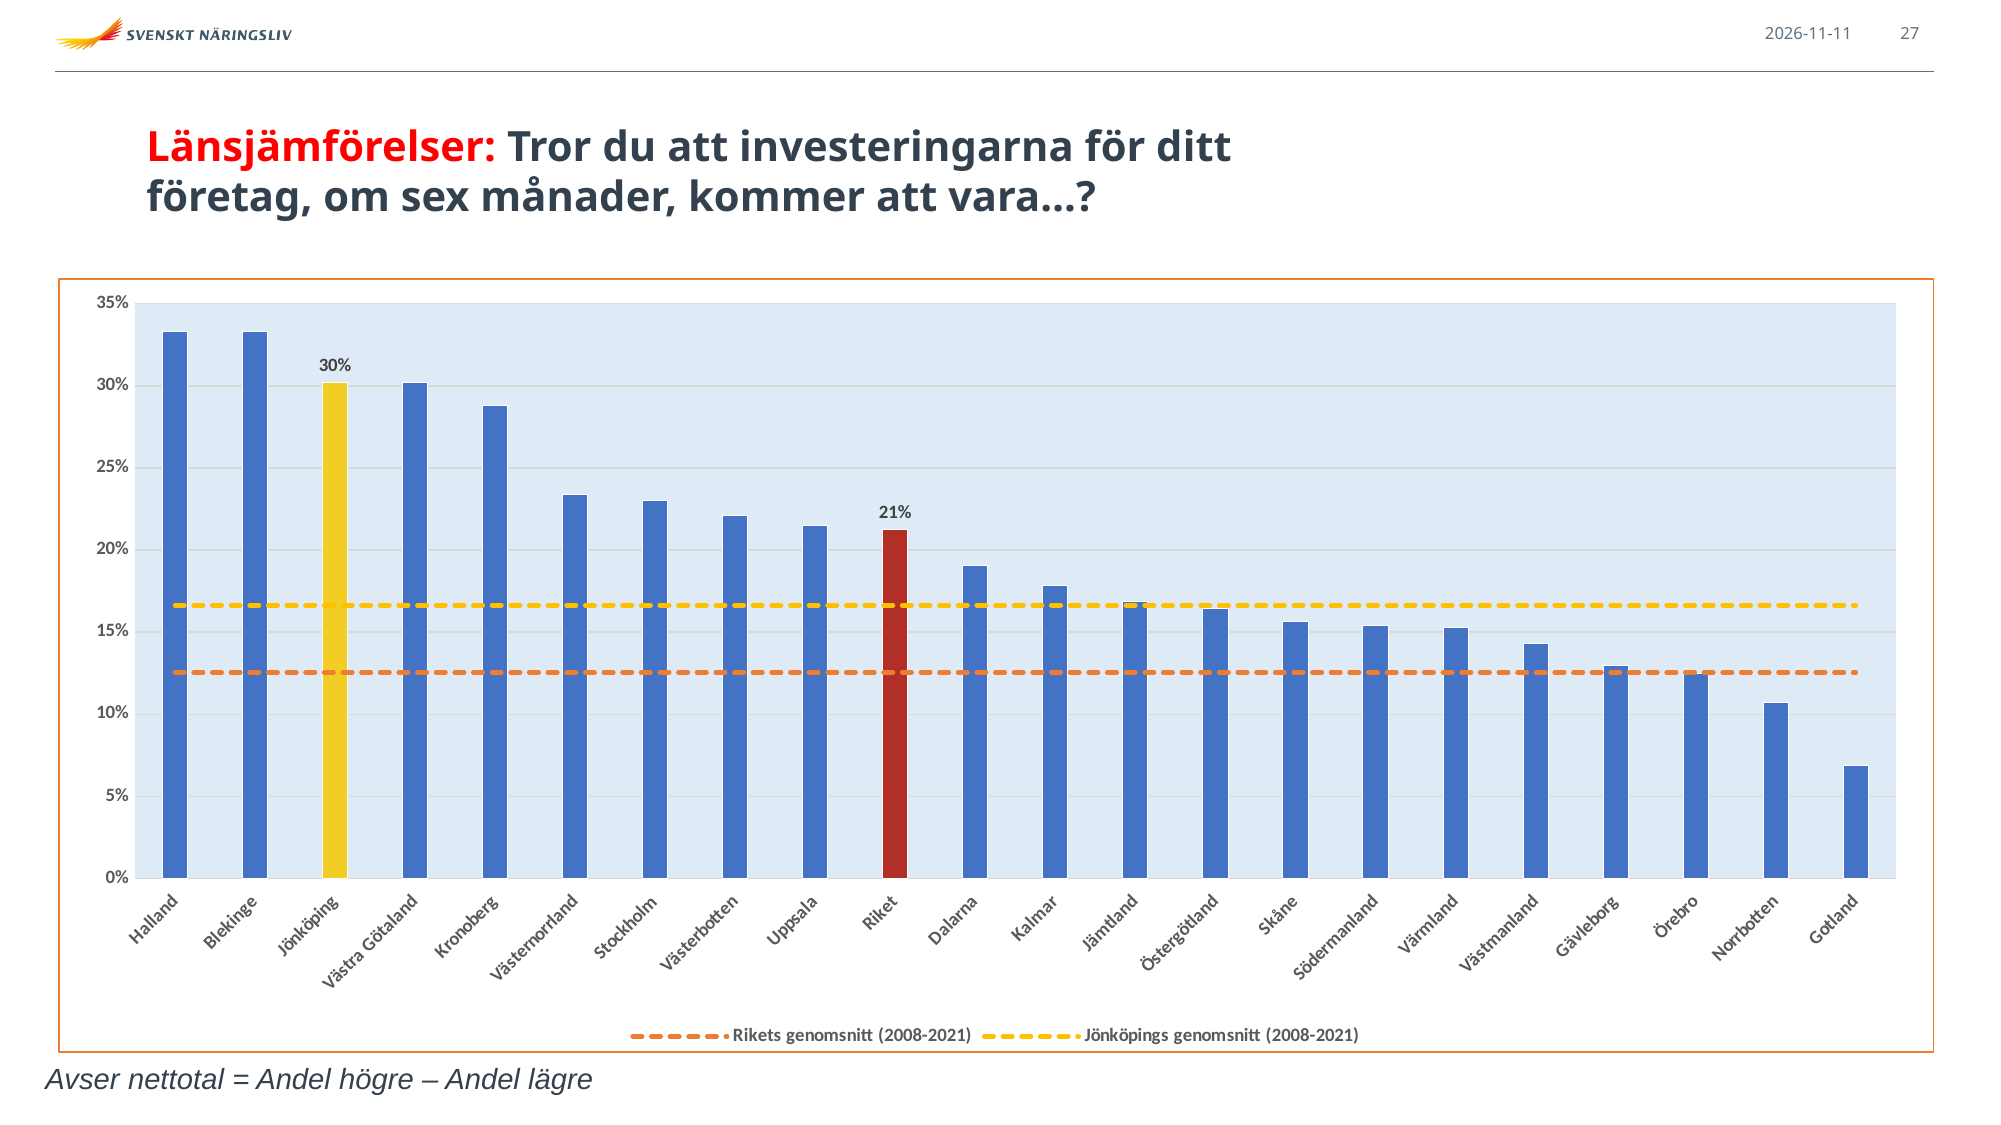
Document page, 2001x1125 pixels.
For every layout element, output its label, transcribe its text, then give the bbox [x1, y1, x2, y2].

picture [54, 17, 292, 50]
title Länsjämförelser: Tror du att investeringarna för ditt företag, om sex månader, kommer att vara…? [131, 111, 1322, 228]
chart [57, 278, 1935, 1053]
text_box Avser nettotal = Andel högre – Andel lägre [30, 1052, 609, 1103]
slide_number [1727, 18, 1867, 51]
slide_number 27 [1879, 19, 1935, 49]
